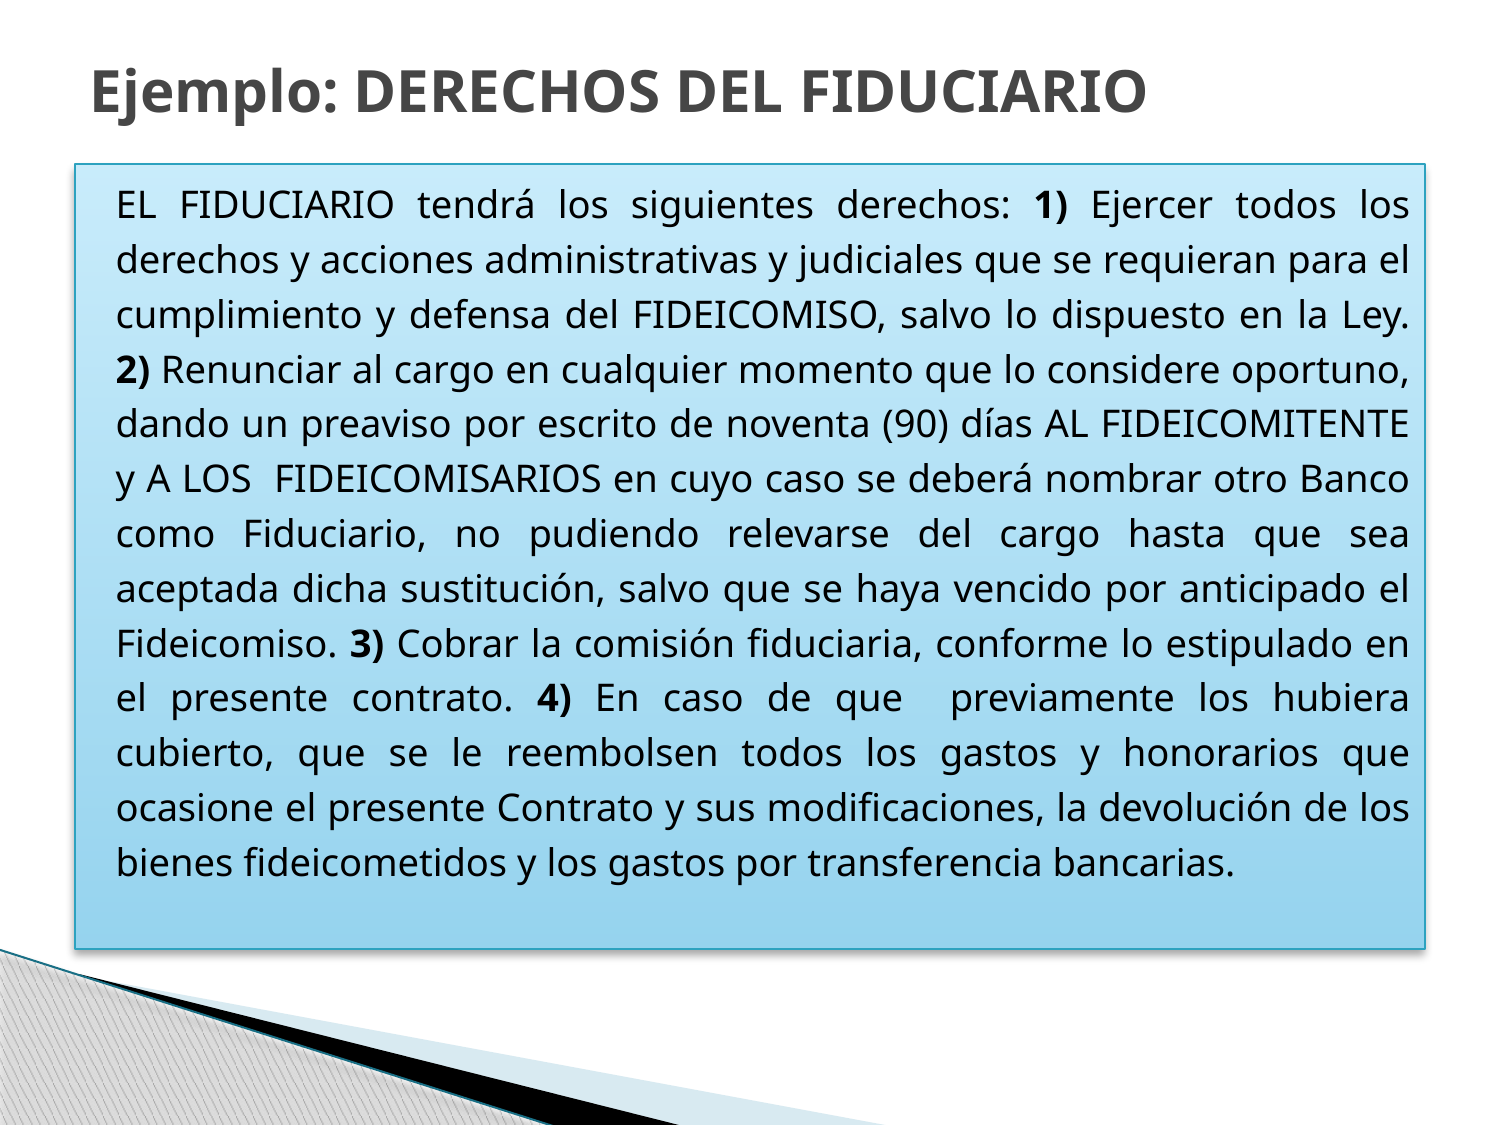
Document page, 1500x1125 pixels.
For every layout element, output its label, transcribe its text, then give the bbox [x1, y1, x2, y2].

list EL FIDUCIARIO tendrá los siguientes derechos: 1) Ejercer todos los derechos y acciones administrativas y judiciales que se requieran para el cumplimiento y defensa del FIDEICOMISO, salvo lo dispuesto en la Ley. 2) Renunciar al cargo en cualquier momento que lo considere oportuno, dando un preaviso por escrito de noventa (90) días AL FIDEICOMITENTE y A LOS FIDEICOMISARIOS en cuyo caso se deberá nombrar otro Banco como Fiduciario, no pudiendo relevarse del cargo hasta que sea aceptada dicha sustitución, salvo que se haya vencido por anticipado el Fideicomiso. 3) Cobrar la comisión fiduciaria, conforme lo estipulado en el presente contrato. 4) En caso de que previamente los hubiera cubierto, que se le reembolsen todos los gastos y honorarios que ocasione el presente Contrato y sus modificaciones, la devolución de los bienes fideicometidos y los gastos por transferencia bancarias. [74, 163, 1426, 950]
title Ejemplo: DERECHOS DEL FIDUCIARIO [75, 11, 1425, 166]
